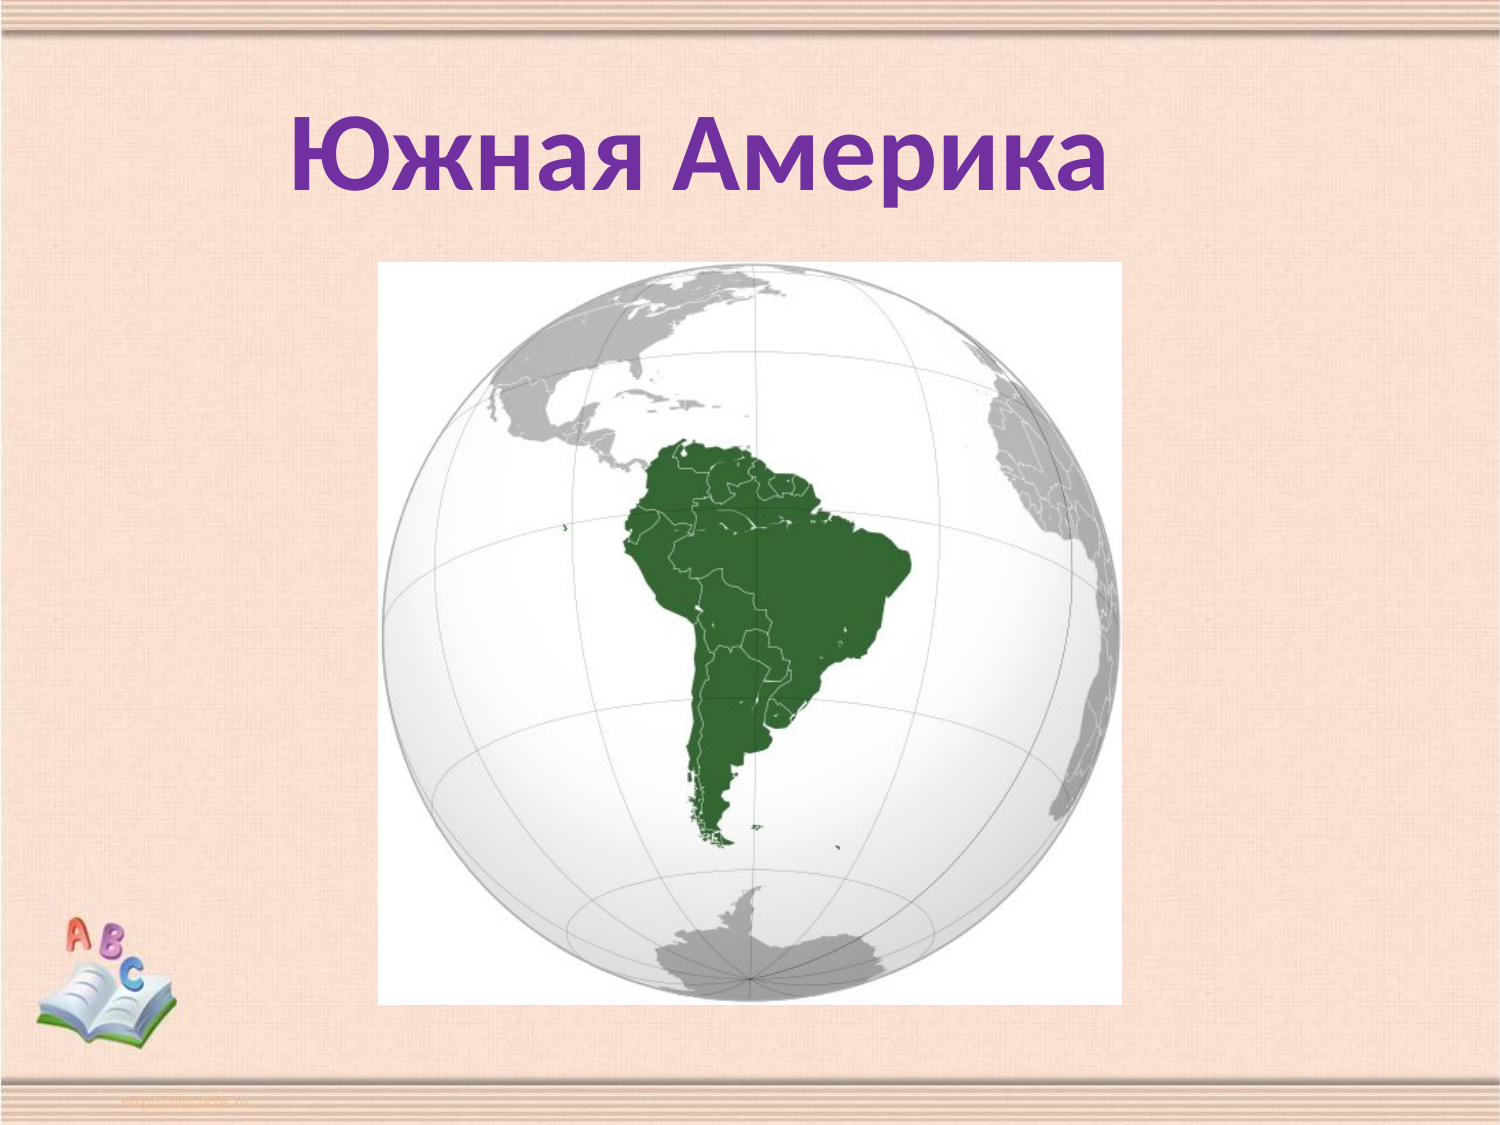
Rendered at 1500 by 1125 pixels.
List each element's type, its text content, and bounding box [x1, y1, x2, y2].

text_box Южная Америка [273, 70, 1126, 221]
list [378, 262, 1122, 1006]
picture [0, 0, 1500, 1125]
